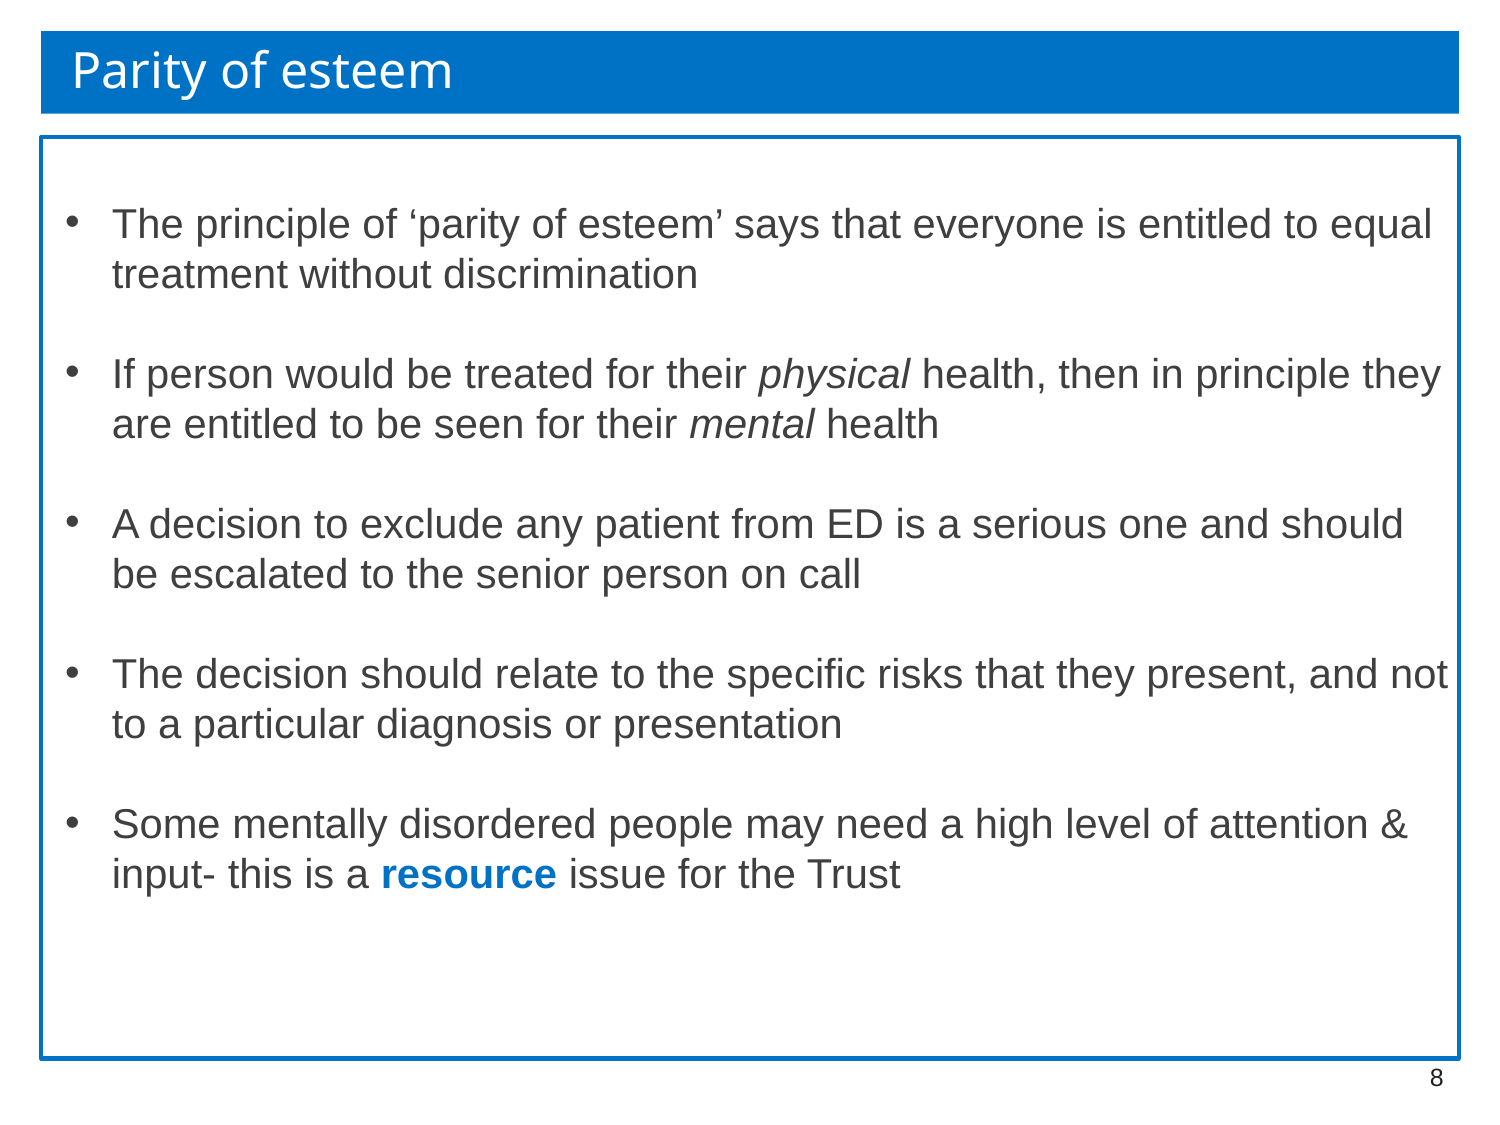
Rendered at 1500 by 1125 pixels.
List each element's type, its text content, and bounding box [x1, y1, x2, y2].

text_box [39, 135, 1461, 1061]
title Parity of esteem [41, 31, 1459, 114]
slide_number 8 [1108, 1061, 1459, 1107]
